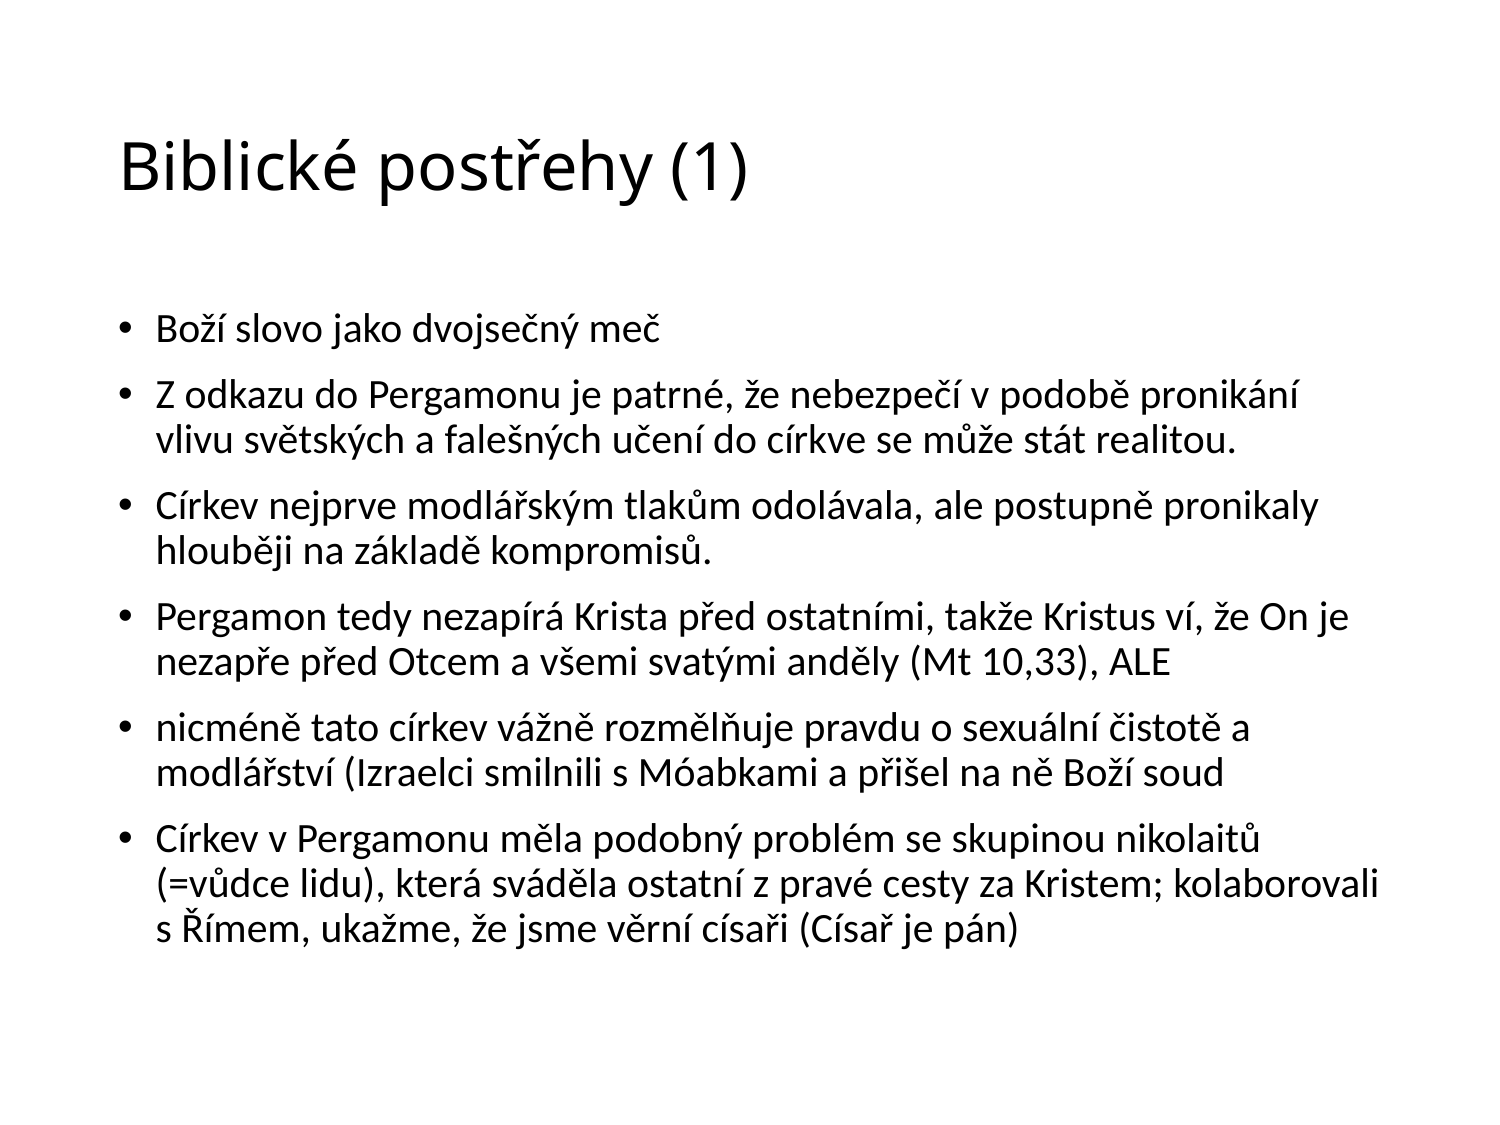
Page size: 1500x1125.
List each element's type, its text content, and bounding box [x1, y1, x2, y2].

list Boží slovo jako dvojsečný meč Z odkazu do Pergamonu je patrné, že nebezpečí v podobě pronikání vlivu světských a falešných učení do církve se může stát realitou. Církev nejprve modlářským tlakům odolávala, ale postupně pronikaly hlouběji na základě kompromisů. Pergamon tedy nezapírá Krista před ostatními, takže Kristus ví, že On je nezapře před Otcem a všemi svatými anděly (Mt 10,33), ALE nicméně tato církev vážně rozmělňuje pravdu o sexuální čistotě a modlářství (Izraelci smilnili s Móabkami a přišel na ně Boží soud Církev v Pergamonu měla podobný problém se skupinou nikolaitů (=vůdce lidu), která sváděla ostatní z pravé cesty za Kristem; kolaborovali s Římem, ukažme, že jsme věrní císaři (Císař je pán) [103, 299, 1397, 1014]
title Biblické postřehy (1) [103, 59, 1397, 278]
